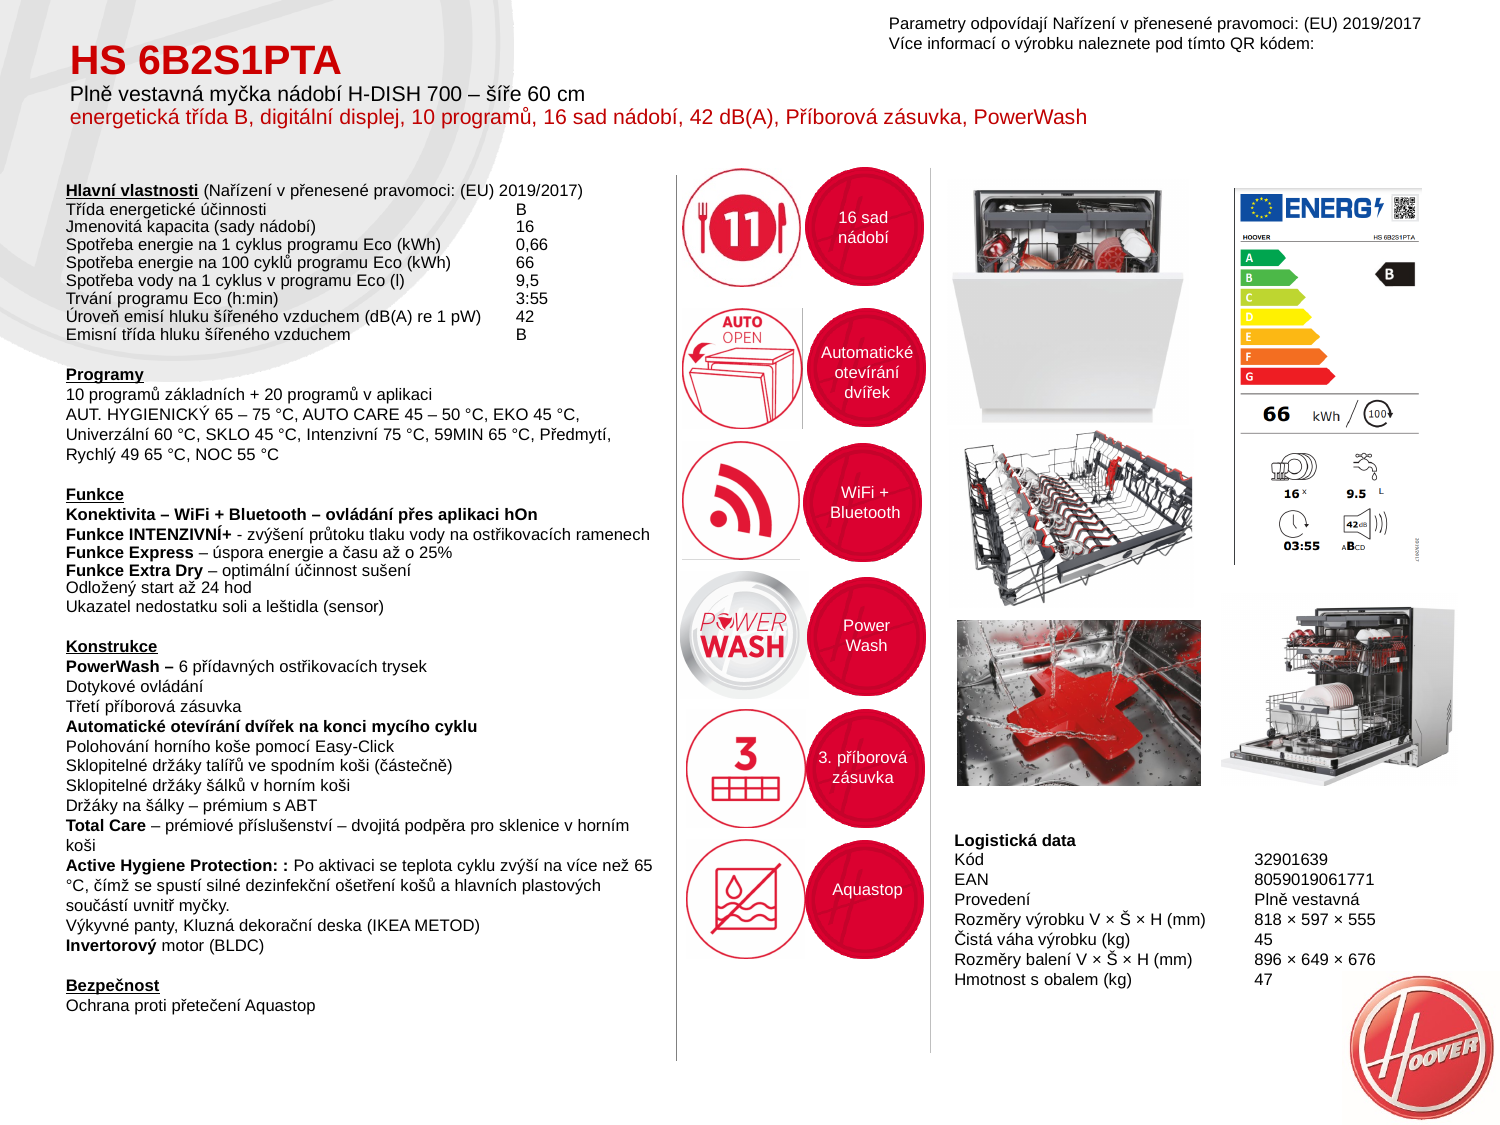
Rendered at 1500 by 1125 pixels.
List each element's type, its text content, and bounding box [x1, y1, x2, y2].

list Hlavní vlastnosti (Nařízení v přenesené pravomoci: (EU) 2019/2017) Třída energetické účinnosti B Jmenovitá kapacita (sady nádobí) 16 Spotřeba energie na 1 cyklus programu Eco (kWh) 0,66 Spotřeba energie na 100 cyklů programu Eco (kWh) 66 Spotřeba vody na 1 cyklus v programu Eco (l) 9,5 Trvání programu Eco (h:min) 3:55 Úroveň emisí hluku šířeného vzduchem (dB(A) re 1 pW) 42 Emisní třída hluku šířeného vzduchem B Programy 10 programů základních + 20 programů v aplikaci AUT. HYGIENICKÝ 65 – 75 °C, AUTO CARE 45 – 50 °C, EKO 45 °C, Univerzální 60 °C, SKLO 45 °C, Intenzivní 75 °C, 59MIN 65 °C, Předmytí, Rychlý 49 65 °C, NOC 55 °C Funkce Konektivita – WiFi + Bluetooth – ovládání přes aplikaci hOn Funkce INTENZIVNÍ+ - zvýšení průtoku tlaku vody na ostřikovacích ramenech Funkce Express – úspora energie a času až o 25% Funkce Extra Dry – optimální účinnost sušení Odložený start až 24 hod Ukazatel nedostatku soli a leštidla (sensor) Konstrukce PowerWash – 6 přídavných ostřikovacích trysek Dotykové ovládání Třetí příborová zásuvka Automatické otevírání dvířek na konci mycího cyklu Polohování horního koše pomocí Easy-Click Sklopitelné držáky talířů ve spodním koši (částečně) Sklopitelné držáky šálků v horním koši Držáky na šálky – prémium s ABT Total Care – prémiové příslušenství – dvojitá podpěra pro sklenice v horním koši Active Hygiene Protection: : Po aktivaci se teplota cyklu zvýší na více než 65 °C, čímž se spustí silné dezinfekční ošetření košů a hlavních plastových součástí uvnitř myčky. Výkyvné panty, Kluzná dekorační deska (IKEA METOD) Invertorový motor (BLDC) Bezpečnost Ochrana proti přetečení Aquastop [50, 175, 672, 1061]
picture [947, 179, 1189, 425]
text_box Parametry odpovídají Nařízení v přenesené pravomoci: (EU) 2019/2017 Více informací o výrobku naleznete pod tímto QR kódem: [874, 5, 1450, 61]
text_box Power Wash [926, 607, 930, 663]
text_box Aquastop [924, 871, 930, 907]
picture [686, 839, 924, 959]
picture [949, 429, 1194, 608]
text_box WiFi + Bluetooth [922, 474, 928, 530]
picture [682, 441, 800, 560]
picture [1342, 971, 1500, 1125]
picture [680, 571, 926, 699]
text_box Logistická data Kód 32901639 EAN 8059019061771 Provedení Plně vestavná Rozměry výrobku V × Š × H (mm) 818 × 597 × 555 Čistá váha výrobku (kg) 45 Rozměry balení V × Š × H (mm) 896 × 649 × 676 Hmotnost s obalem (kg) 47 [939, 821, 1500, 997]
picture [957, 620, 1201, 786]
picture [1221, 593, 1458, 786]
picture [682, 308, 803, 429]
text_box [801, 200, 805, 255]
title HS 6B2S1PTA Plně vestavná myčka nádobí H-DISH 700 – šíře 60 cm energetická třída B, digitální displej, 10 programů, 16 sad nádobí, 42 dB(A), Příborová zásuvka, PowerWash [54, 31, 1492, 163]
picture [686, 709, 925, 828]
picture [682, 168, 801, 287]
picture [805, 167, 924, 286]
picture [803, 443, 922, 562]
picture [807, 308, 926, 427]
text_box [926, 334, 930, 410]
picture [1234, 188, 1422, 565]
